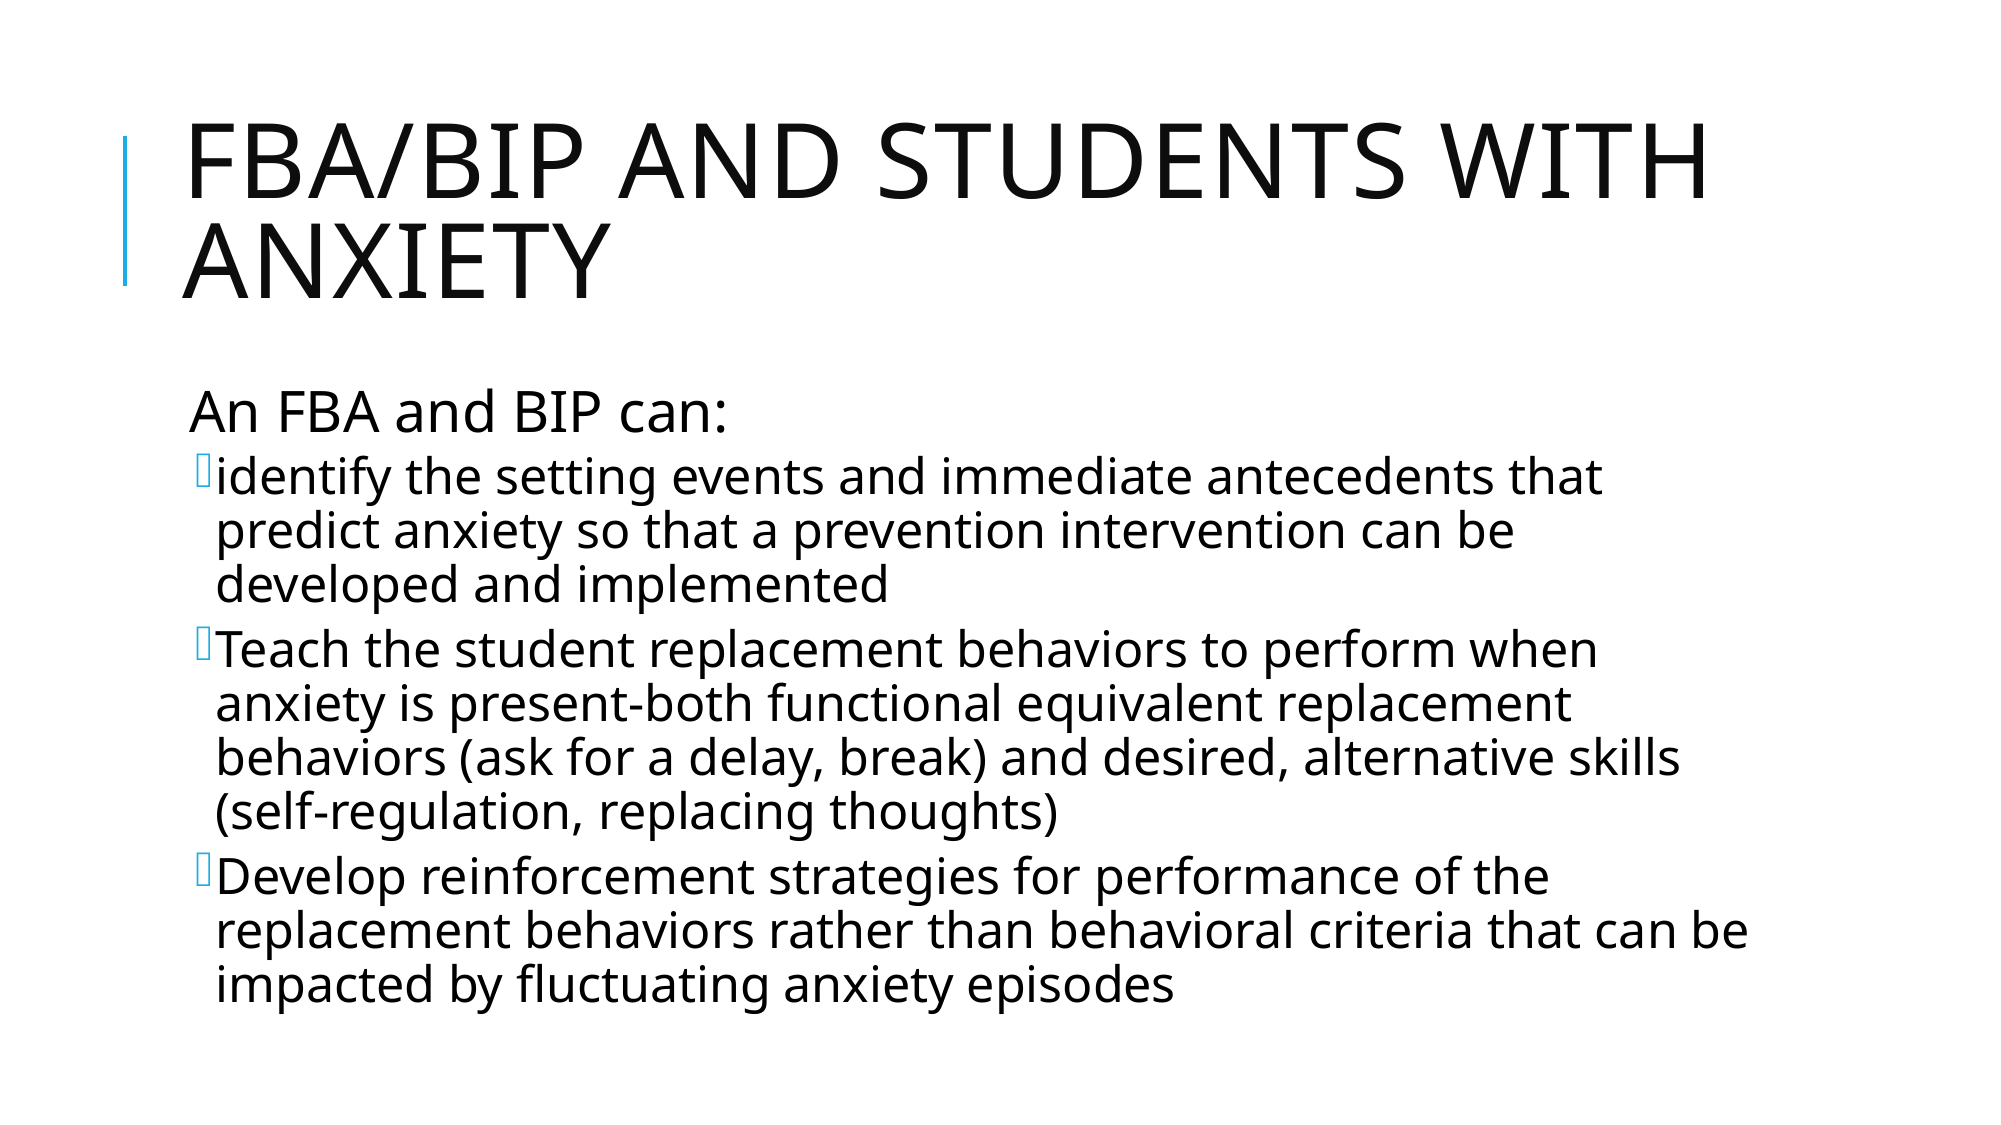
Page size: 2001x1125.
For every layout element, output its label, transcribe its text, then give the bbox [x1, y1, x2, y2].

list An FBA and BIP can: identify the setting events and immediate antecedents that predict anxiety so that a prevention intervention can be developed and implemented Teach the student replacement behaviors to perform when anxiety is present-both functional equivalent replacement behaviors (ask for a delay, break) and desired, alternative skills (self-regulation, replacing thoughts) Develop reinforcement strategies for performance of the replacement behaviors rather than behavioral criteria that can be impacted by fluctuating anxiety episodes [168, 375, 1763, 1035]
title FBA/BIP and Students with Anxiety [168, 96, 1763, 342]
